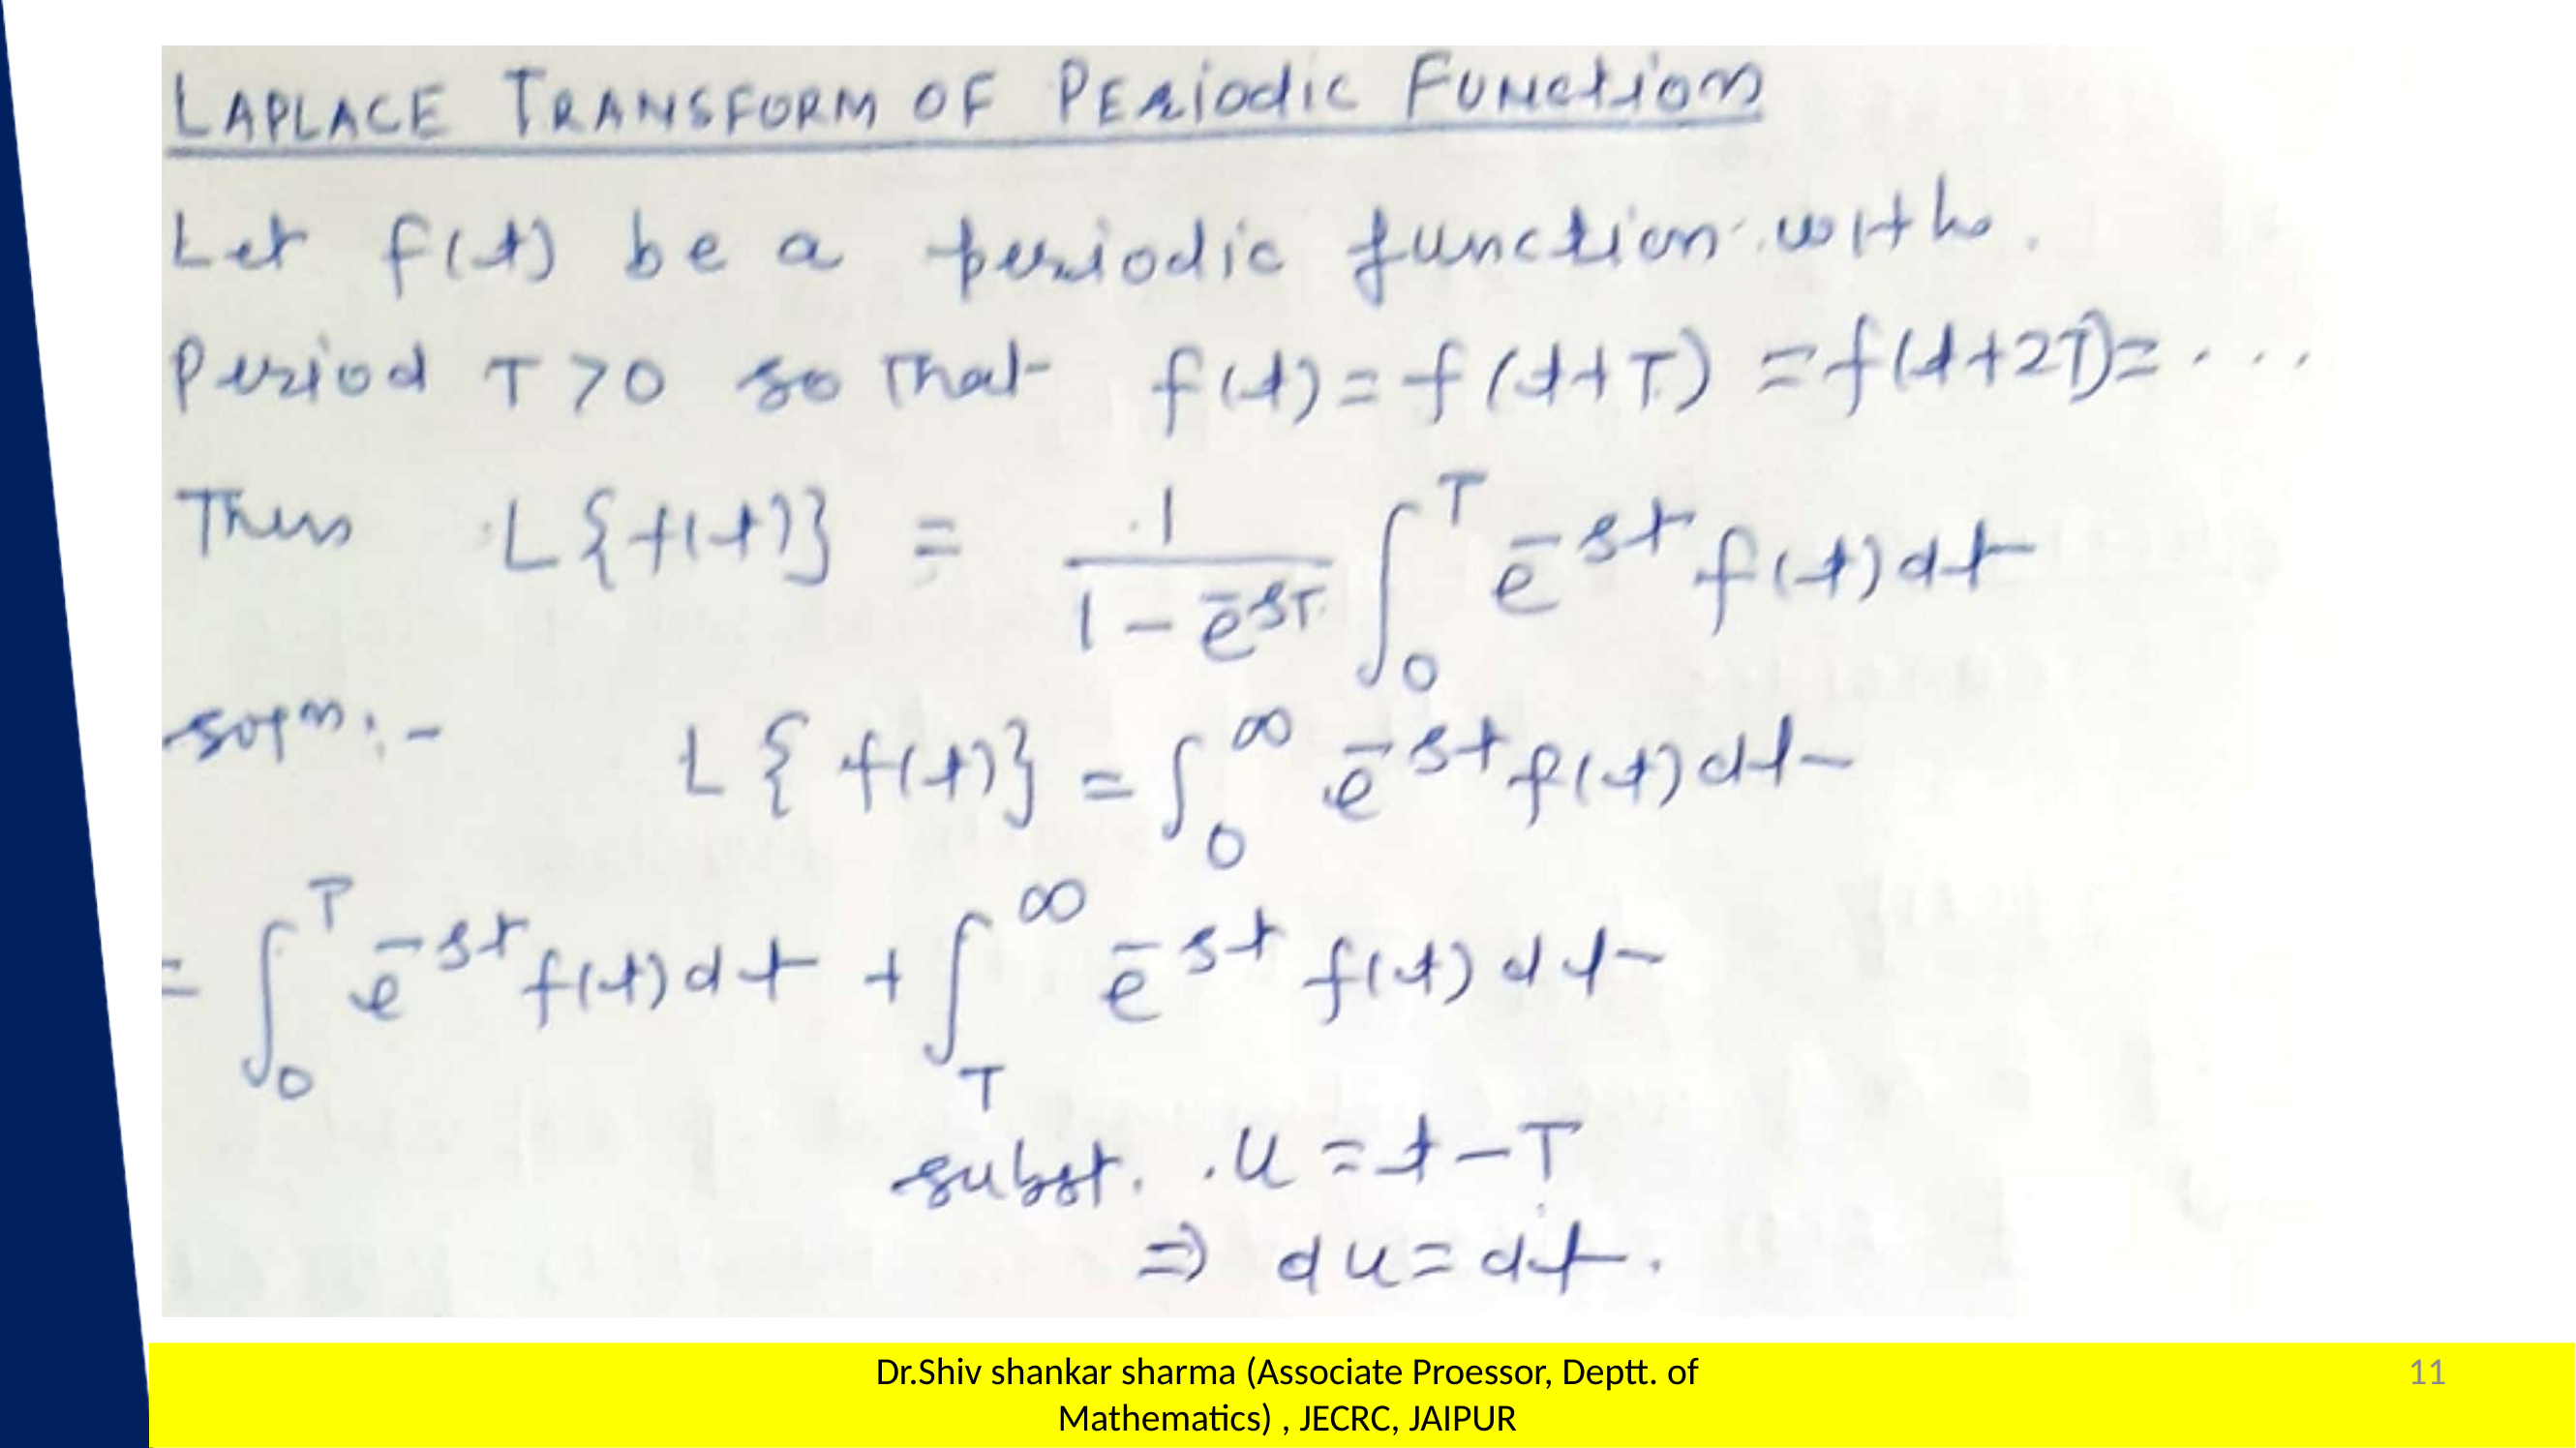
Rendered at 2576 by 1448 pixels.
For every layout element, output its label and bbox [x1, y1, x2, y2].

text_box [0, 0, 2576, 1448]
picture [162, 45, 2413, 1317]
